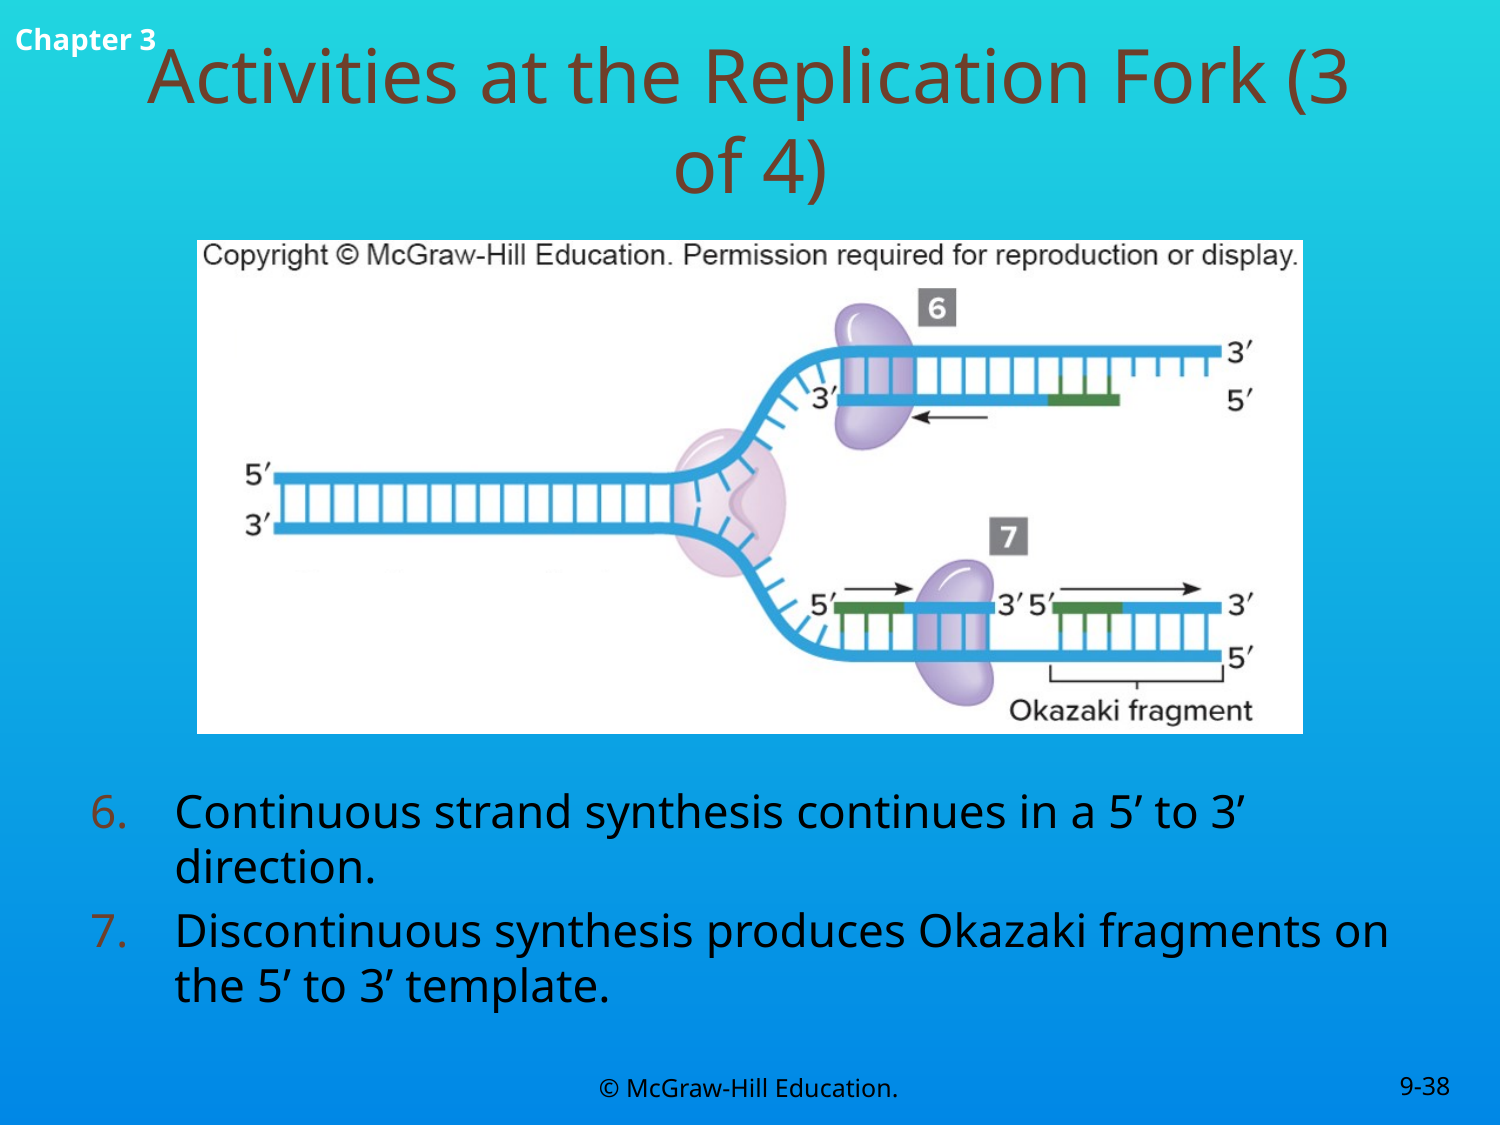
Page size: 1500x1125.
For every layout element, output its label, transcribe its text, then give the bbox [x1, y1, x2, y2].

title Activities at the Replication Fork (3 of 4) [91, 24, 1410, 213]
picture [0, 240, 1500, 733]
list Continuous strand synthesis continues in a 5’ to 3’ direction. Discontinuous synthesis produces Okazaki fragments on the 5’ to 3’ template. [75, 774, 1410, 1038]
